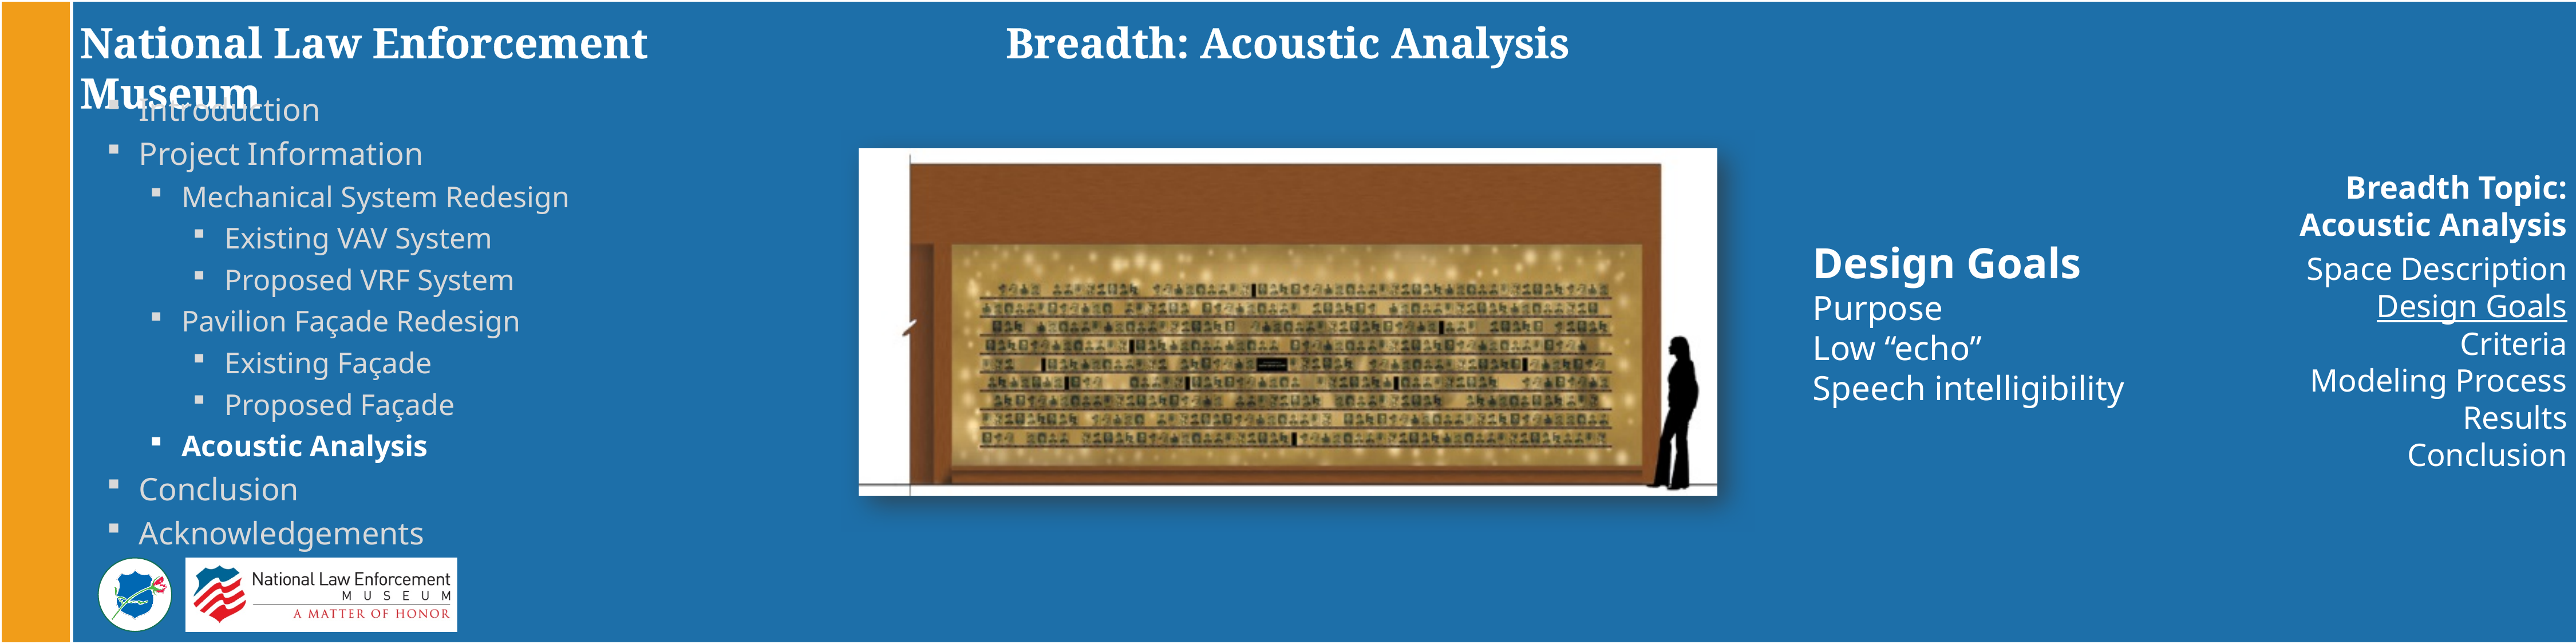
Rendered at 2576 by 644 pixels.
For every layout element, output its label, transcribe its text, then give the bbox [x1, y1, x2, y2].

text_box [0, 0, 73, 644]
text_box National Law Enforcement Museum [73, 12, 766, 121]
text_box Breadth Topic: Acoustic Analysis Space Description Design Goals Criteria Modeling Process Results Conclusion [2257, 164, 2576, 477]
picture [858, 148, 1717, 496]
picture [185, 558, 457, 632]
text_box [98, 558, 172, 632]
text_box Breadth: Acoustic Analysis [941, 12, 1635, 71]
text_box Design Goals Purpose Low “echo” Speech intelligibility [1781, 89, 2277, 555]
text_box Introduction Project Information Mechanical System Redesign Existing VAV System Proposed VRF System Pavilion Façade Redesign Existing Façade Proposed Façade Acoustic Analysis Conclusion Acknowledgements [98, 85, 601, 555]
